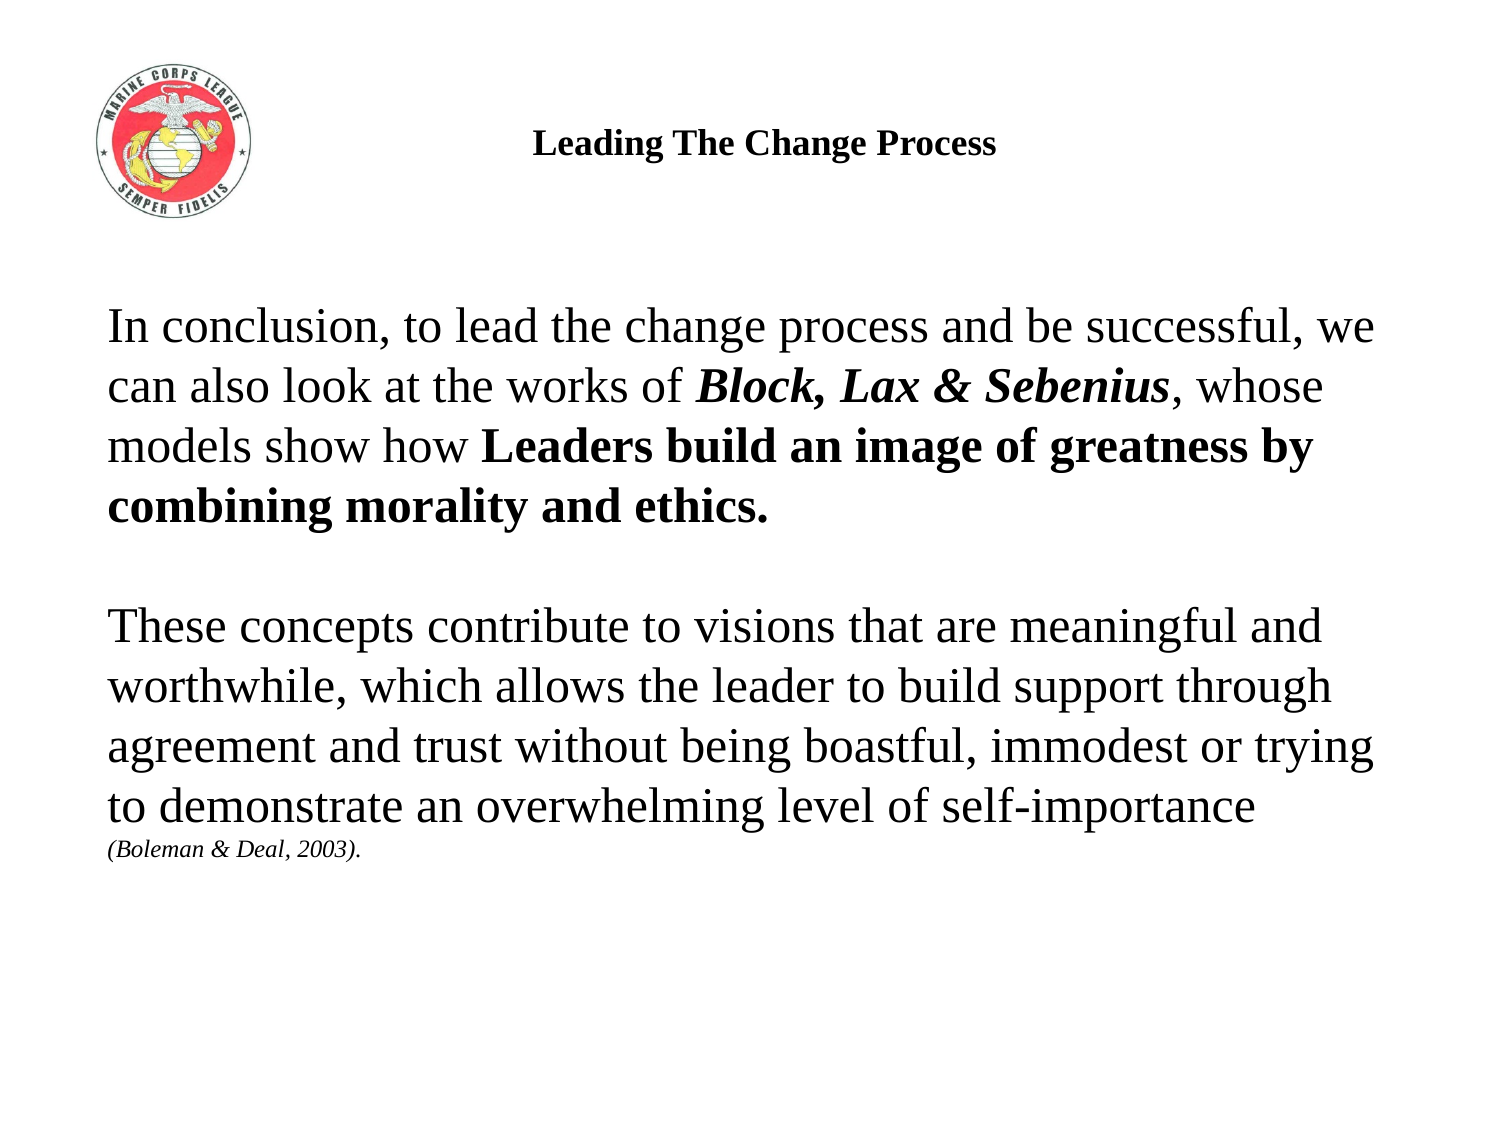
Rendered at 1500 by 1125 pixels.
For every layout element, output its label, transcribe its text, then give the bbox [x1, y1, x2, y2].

picture [92, 59, 255, 222]
text_box Leading The Change Process [517, 110, 1012, 170]
text_box In conclusion, to lead the change process and be successful, we can also look at the works of Block, Lax & Sebenius, whose models show how Leaders build an image of greatness by combining morality and ethics. These concepts contribute to visions that are meaningful and worthwhile, which allows the leader to build support through agreement and trust without being boastful, immodest or trying to demonstrate an overwhelming level of self-importance (Boleman & Deal, 2003). [92, 284, 1431, 915]
